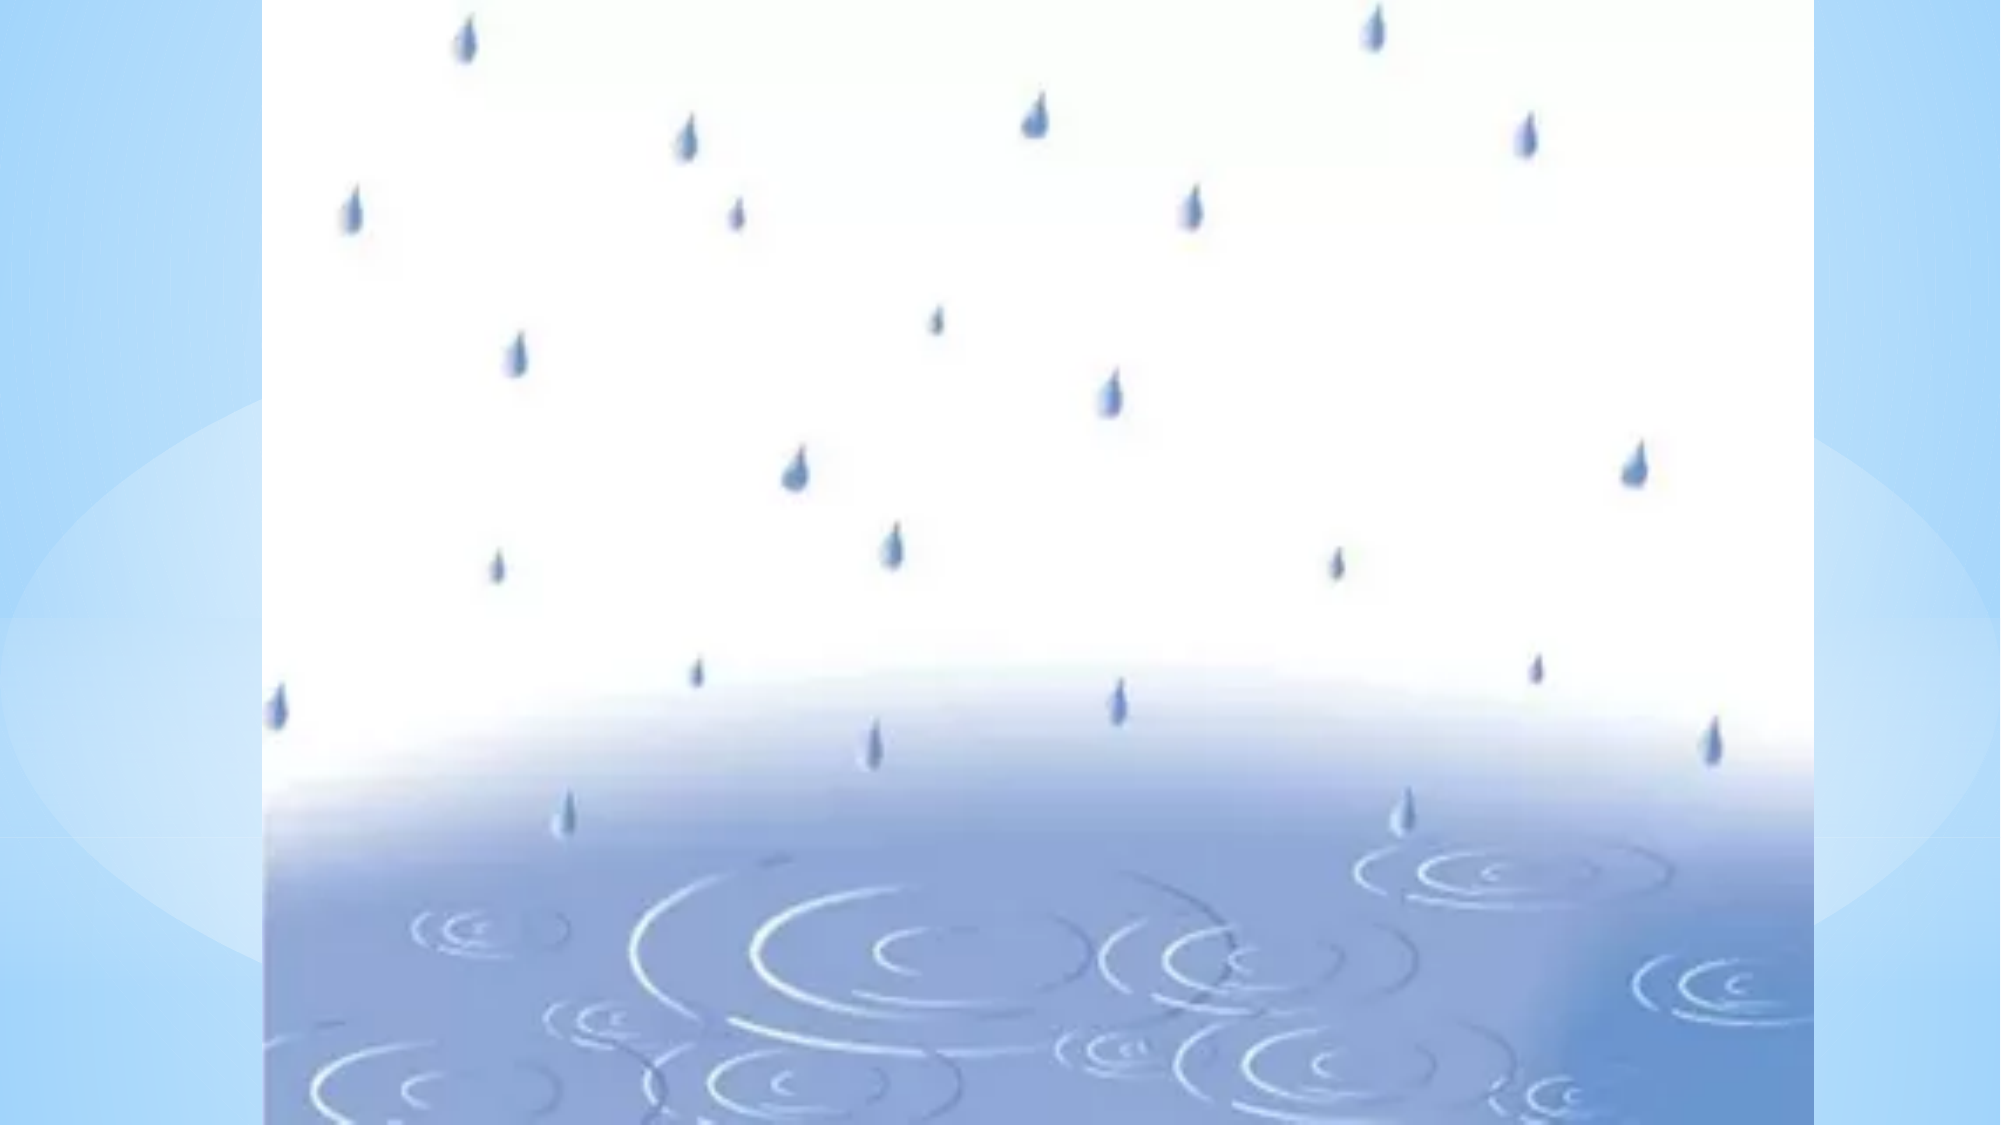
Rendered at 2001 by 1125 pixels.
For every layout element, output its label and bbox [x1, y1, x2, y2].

picture [262, 0, 1814, 1125]
